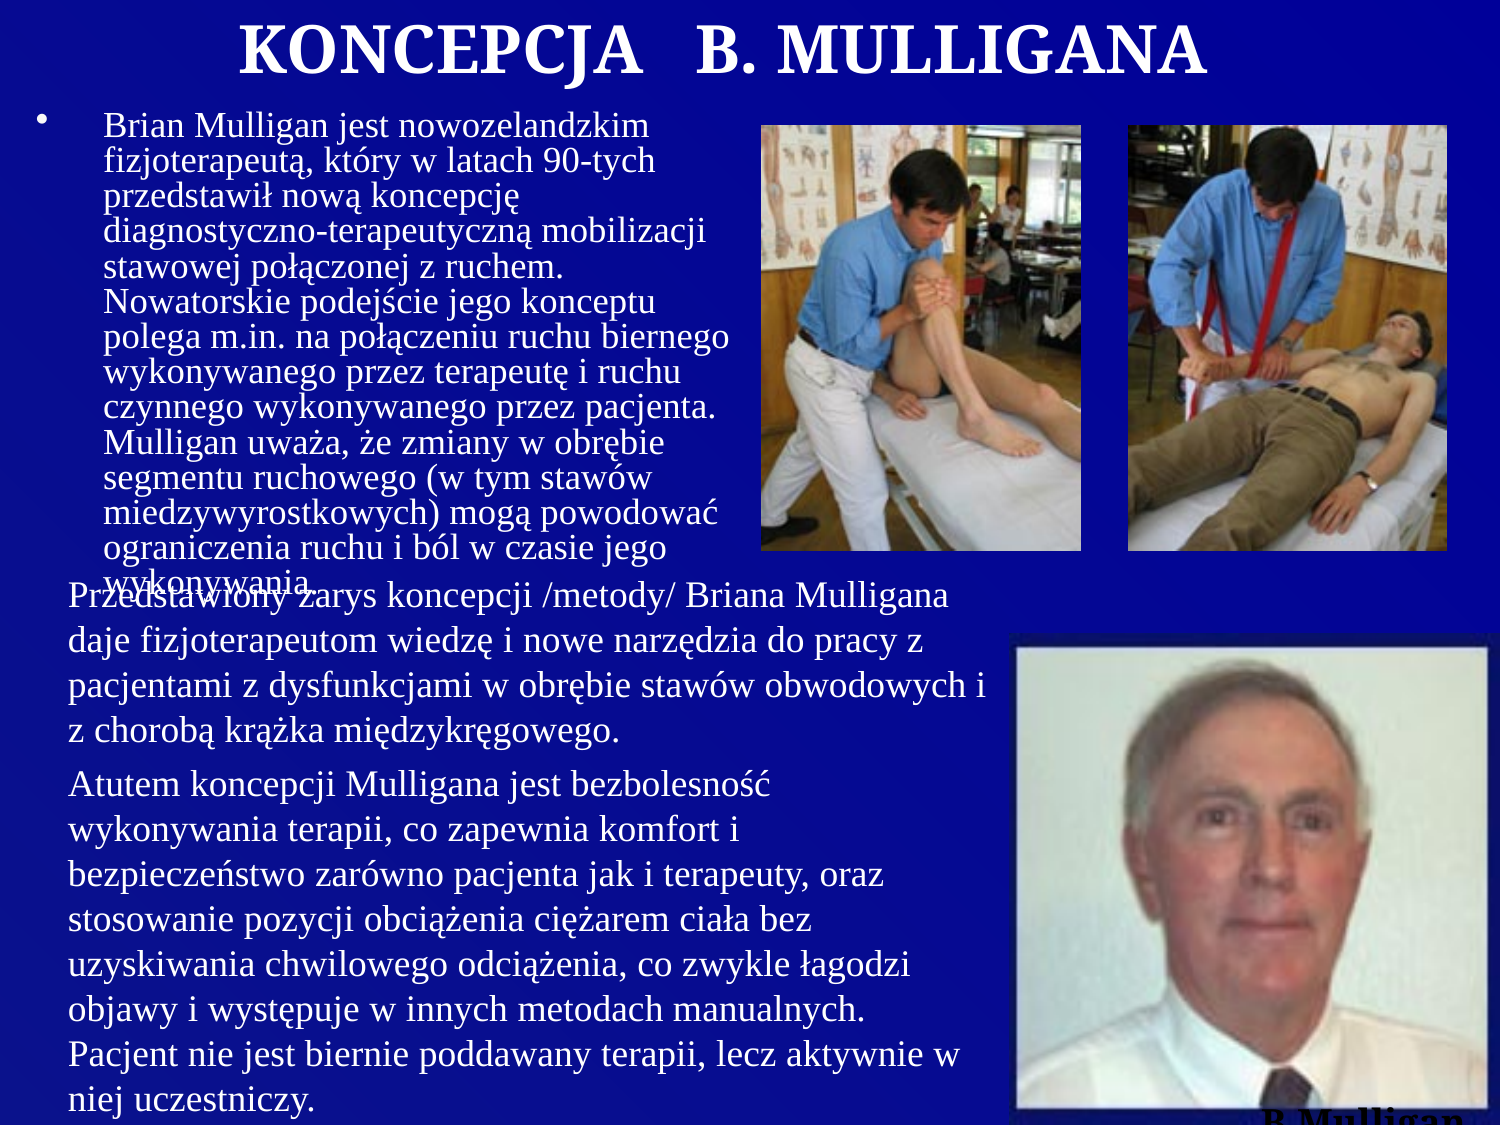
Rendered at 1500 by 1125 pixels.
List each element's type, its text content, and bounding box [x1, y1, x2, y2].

picture [761, 125, 1081, 552]
text_box KONCEPCJA B. MULLIGANA [0, 0, 1447, 95]
picture [1009, 632, 1500, 1125]
text_box Atutem koncepcji Mulligana jest bezbolesność wykonywania terapii, co zapewnia komfort i bezpieczeństwo zarówno pacjenta jak i terapeuty, oraz stosowanie pozycji obciążenia ciężarem ciała bez uzyskiwania chwilowego odciążenia, co zwykle łagodzi objawy i występuje w innych metodach manualnych. Pacjent nie jest biernie poddawany terapii, lecz aktywnie w niej uczestniczy. [53, 751, 999, 1125]
list Brian Mulligan jest nowozelandzkim fizjoterapeutą, który w latach 90-tych przedstawił nową koncepcję diagnostyczno-terapeutyczną mobilizacji stawowej połączonej z ruchem. Nowatorskie podejście jego konceptu polega m.in. na połączeniu ruchu biernego wykonywanego przez terapeutę i ruchu czynnego wykonywanego przez pacjenta. Mulligan uważa, że zmiany w obrębie segmentu ruchowego (w tym stawów miedzywyrostkowych) mogą powodować ograniczenia ruchu i ból w czasie jego wykonywania. [0, 101, 756, 610]
text_box Przedstawiony zarys koncepcji /metody/ Briana Mulligana daje fizjoterapeutom wiedzę i nowe narzędzia do pracy z pacjentami z dysfunkcjami w obrębie stawów obwodowych i z chorobą krążka międzykręgowego. [53, 562, 1010, 803]
picture [1127, 125, 1448, 552]
